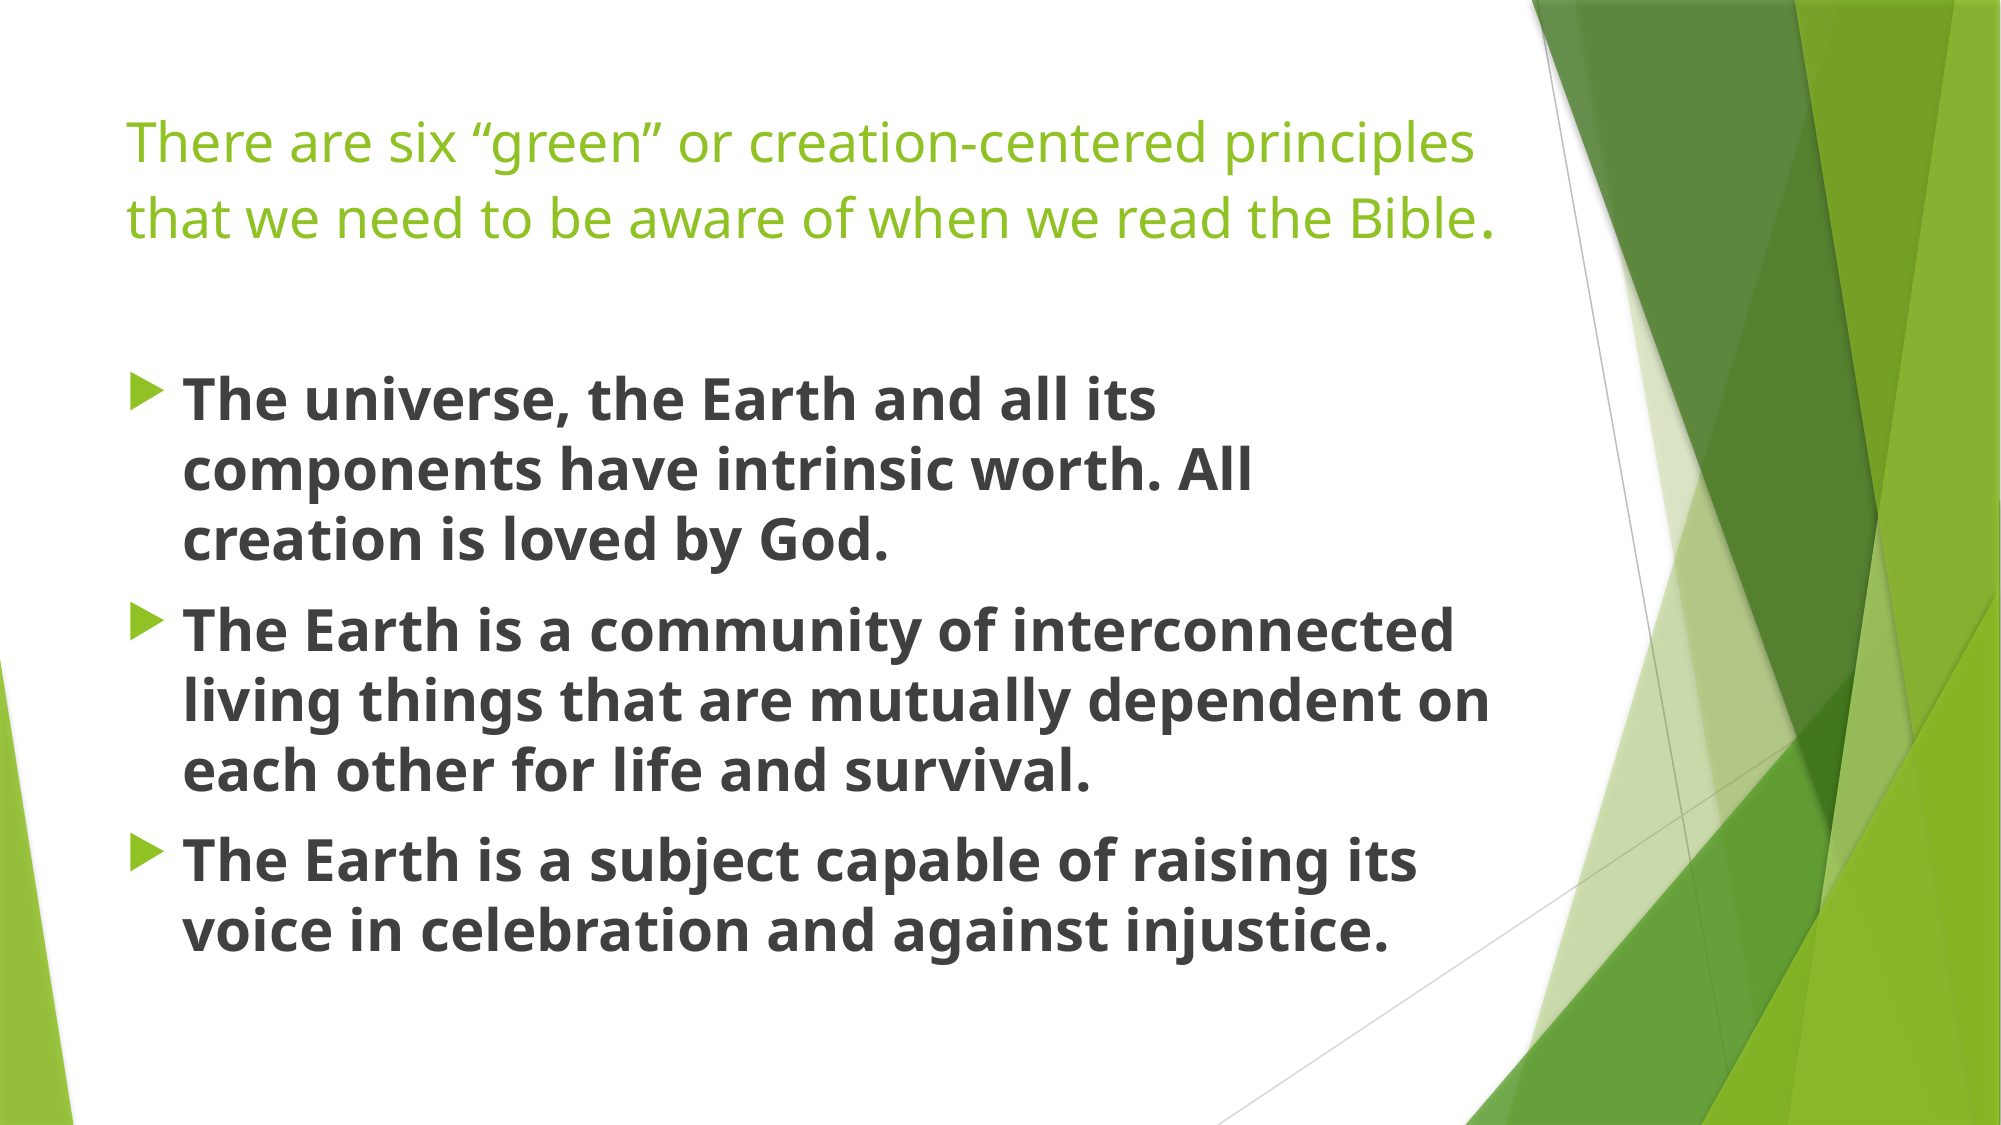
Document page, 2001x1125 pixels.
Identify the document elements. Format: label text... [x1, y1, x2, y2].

list The universe, the Earth and all its components have intrinsic worth. All creation is loved by God. The Earth is a community of interconnected living things that are mutually dependent on each other for life and survival. The Earth is a subject capable of raising its voice in celebration and against injustice. [111, 354, 1522, 992]
title There are six “green” or creation-centered principles that we need to be aware of when we read the Bible. [111, 99, 1522, 317]
